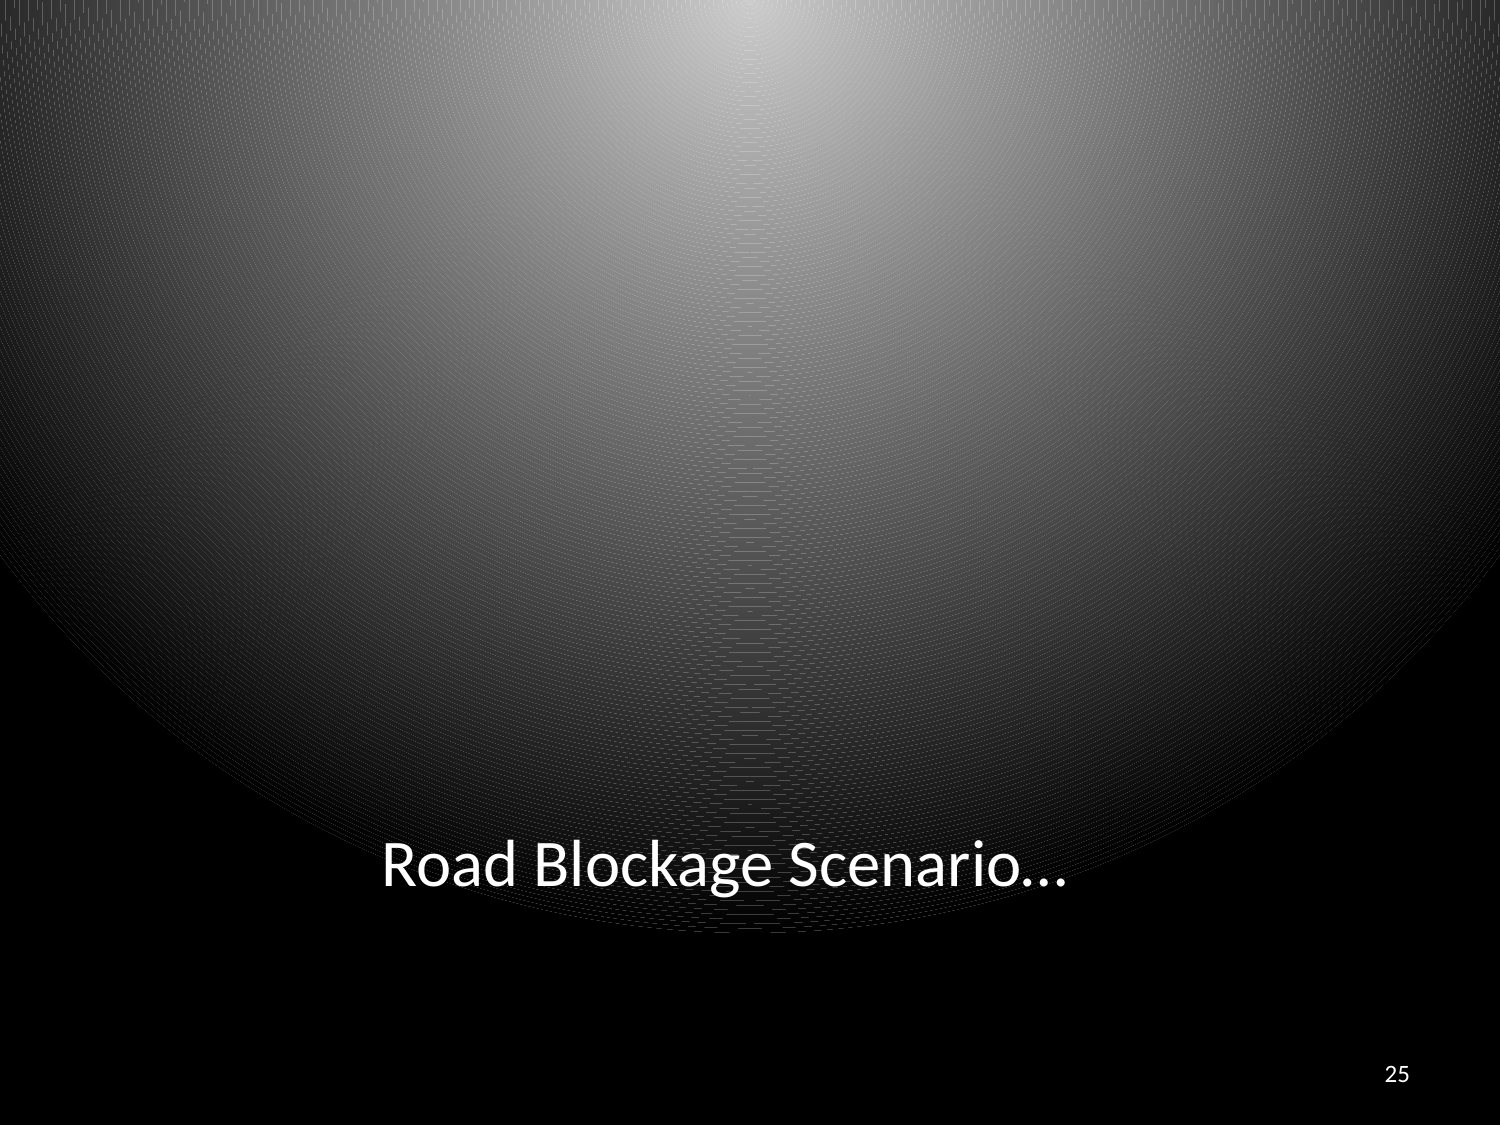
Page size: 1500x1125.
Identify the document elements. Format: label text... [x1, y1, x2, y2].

slide_number 25 [1074, 1042, 1425, 1103]
subtitle Road Blockage Scenario… [200, 812, 1250, 938]
